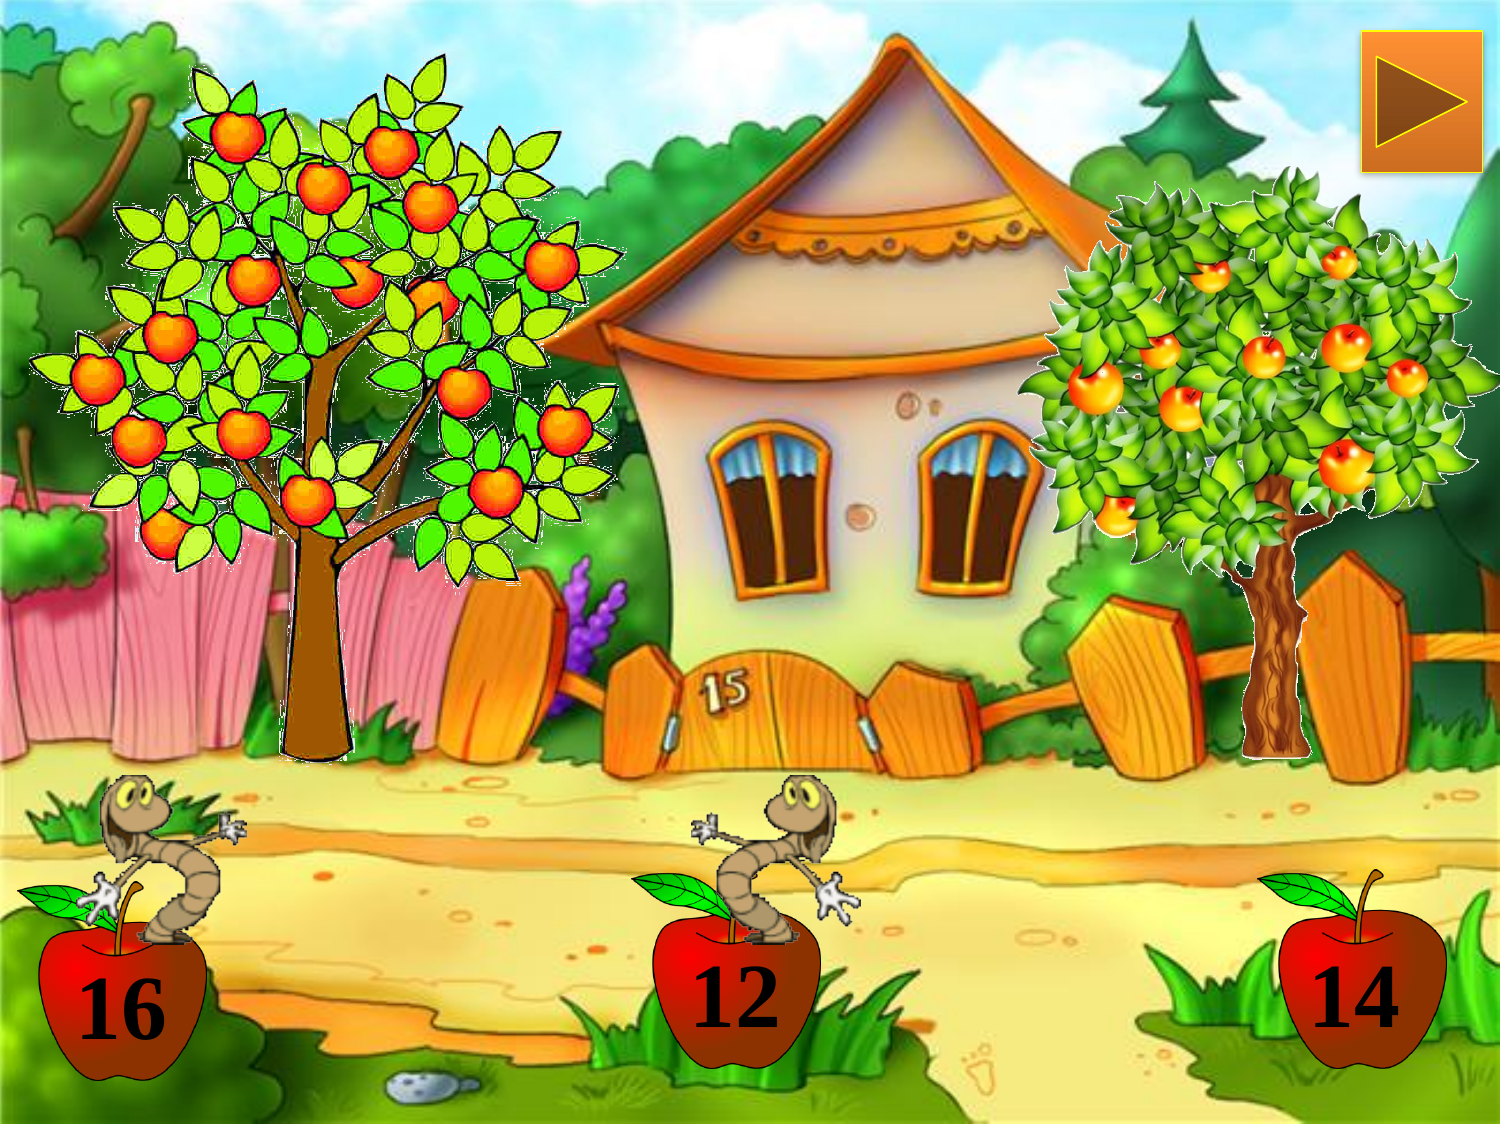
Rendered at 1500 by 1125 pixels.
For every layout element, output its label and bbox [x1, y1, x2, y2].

picture [0, 0, 1500, 1125]
text_box [17, 881, 207, 1081]
text_box [631, 869, 822, 1069]
text_box [1257, 869, 1448, 1069]
